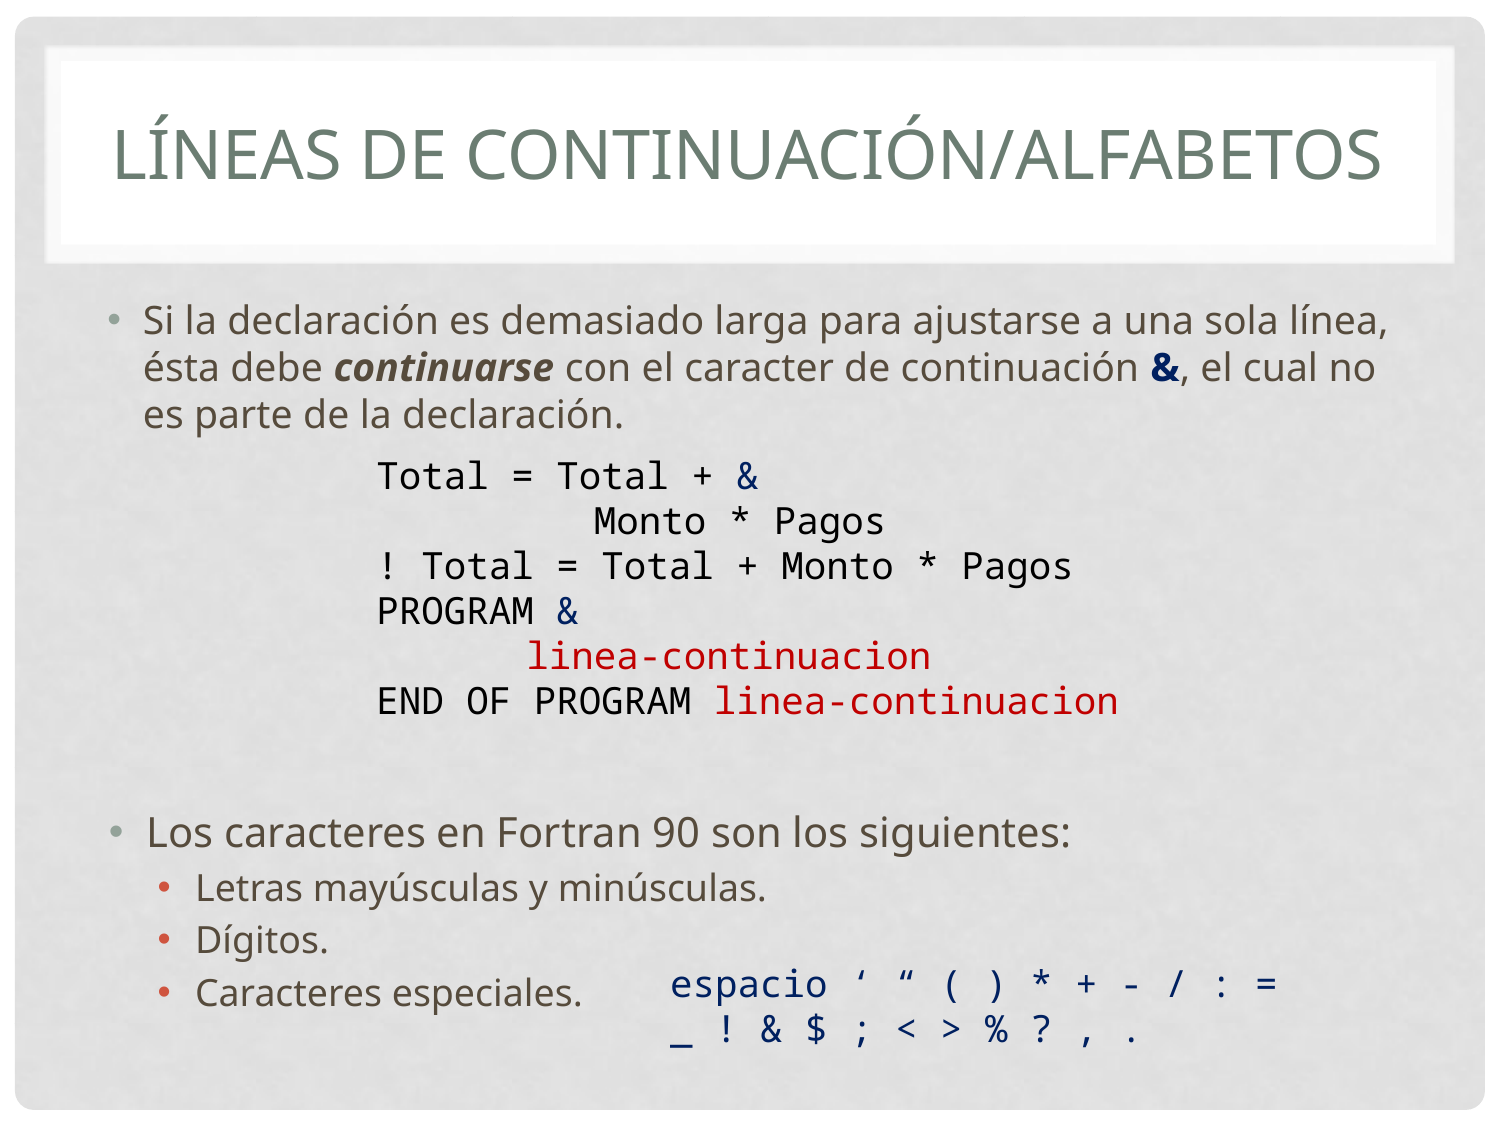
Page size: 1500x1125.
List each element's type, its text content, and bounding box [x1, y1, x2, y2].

title Líneas de continuación/alfabetos [69, 66, 1425, 238]
text_box espacio ‘ “ ( ) * + - / : = _ ! & $ ; < > % ? , . [655, 952, 1365, 1057]
text_box Los caracteres en Fortran 90 son los siguientes: Letras mayúsculas y minúsculas. Dígitos. Caracteres especiales. [74, 798, 1425, 1106]
text_box Total = Total + & Monto * Pagos ! Total = Total + Monto * Pagos PROGRAM & linea-continuacion END OF PROGRAM linea-continuacion [361, 444, 1142, 730]
list Si la declaración es demasiado larga para ajustarse a una sola línea, ésta debe continuarse con el caracter de continuación &, el cual no es parte de la declaración. [75, 287, 1425, 445]
